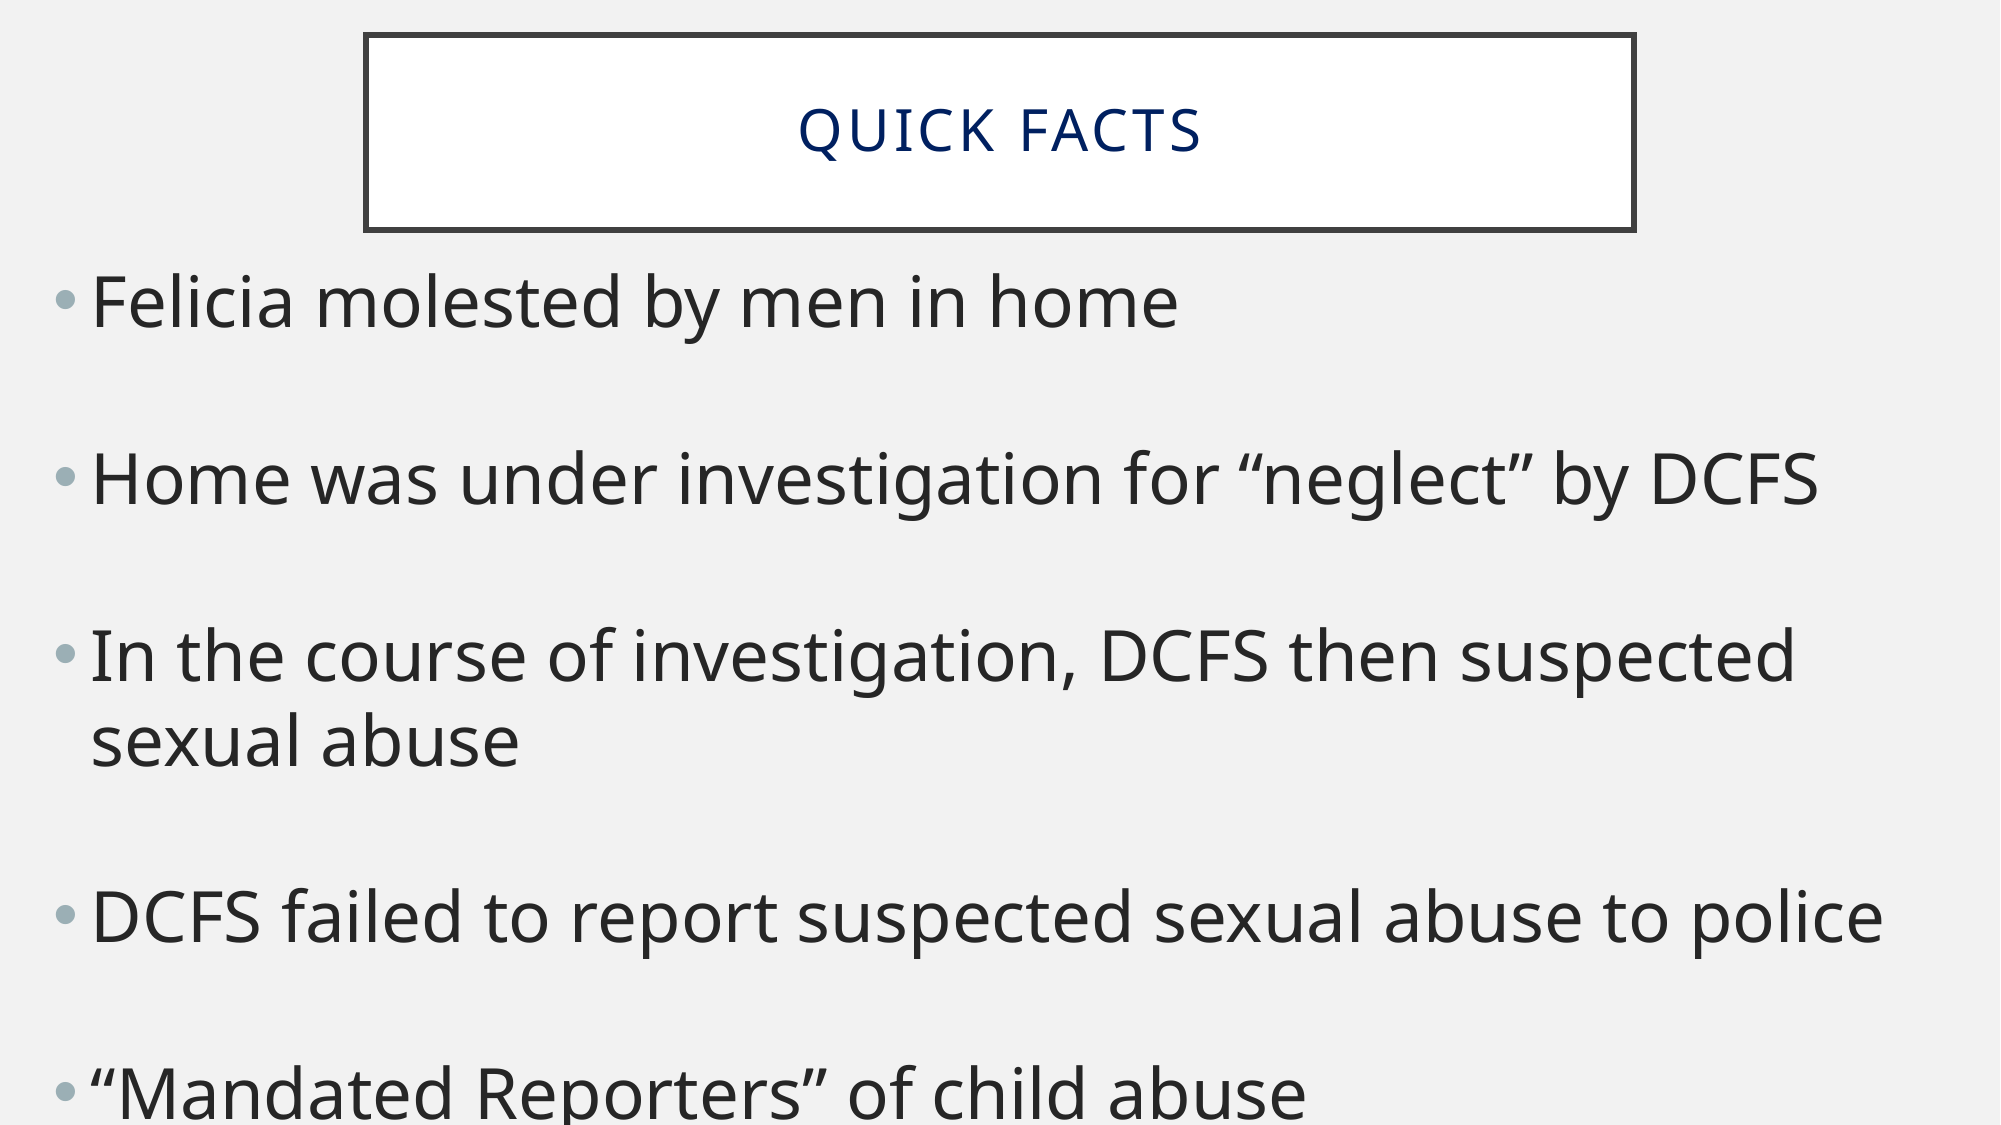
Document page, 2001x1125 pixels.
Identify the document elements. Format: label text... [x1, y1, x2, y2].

list Felicia molested by men in home Home was under investigation for “neglect” by DCFS In the course of investigation, DCFS then suspected sexual abuse DCFS failed to report suspected sexual abuse to police “Mandated Reporters” of child abuse [38, 249, 2000, 1125]
title Quick Facts [363, 32, 1637, 233]
